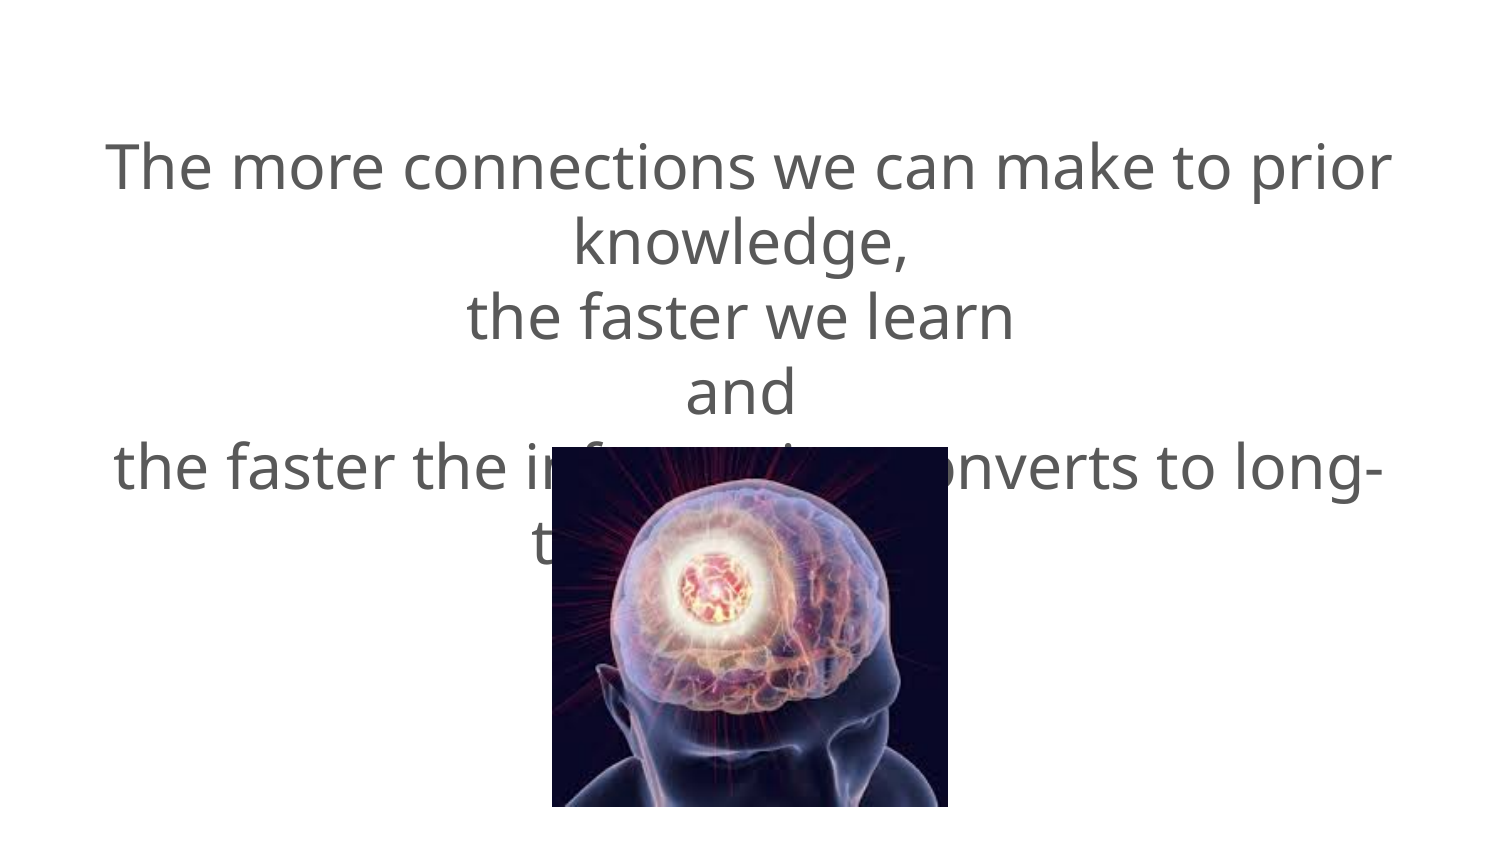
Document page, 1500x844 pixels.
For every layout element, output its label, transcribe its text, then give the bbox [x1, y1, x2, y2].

picture [551, 447, 949, 807]
list The more connections we can make to prior knowledge, the faster we learn and the faster the information converts to long-term memory. [51, 112, 1449, 673]
